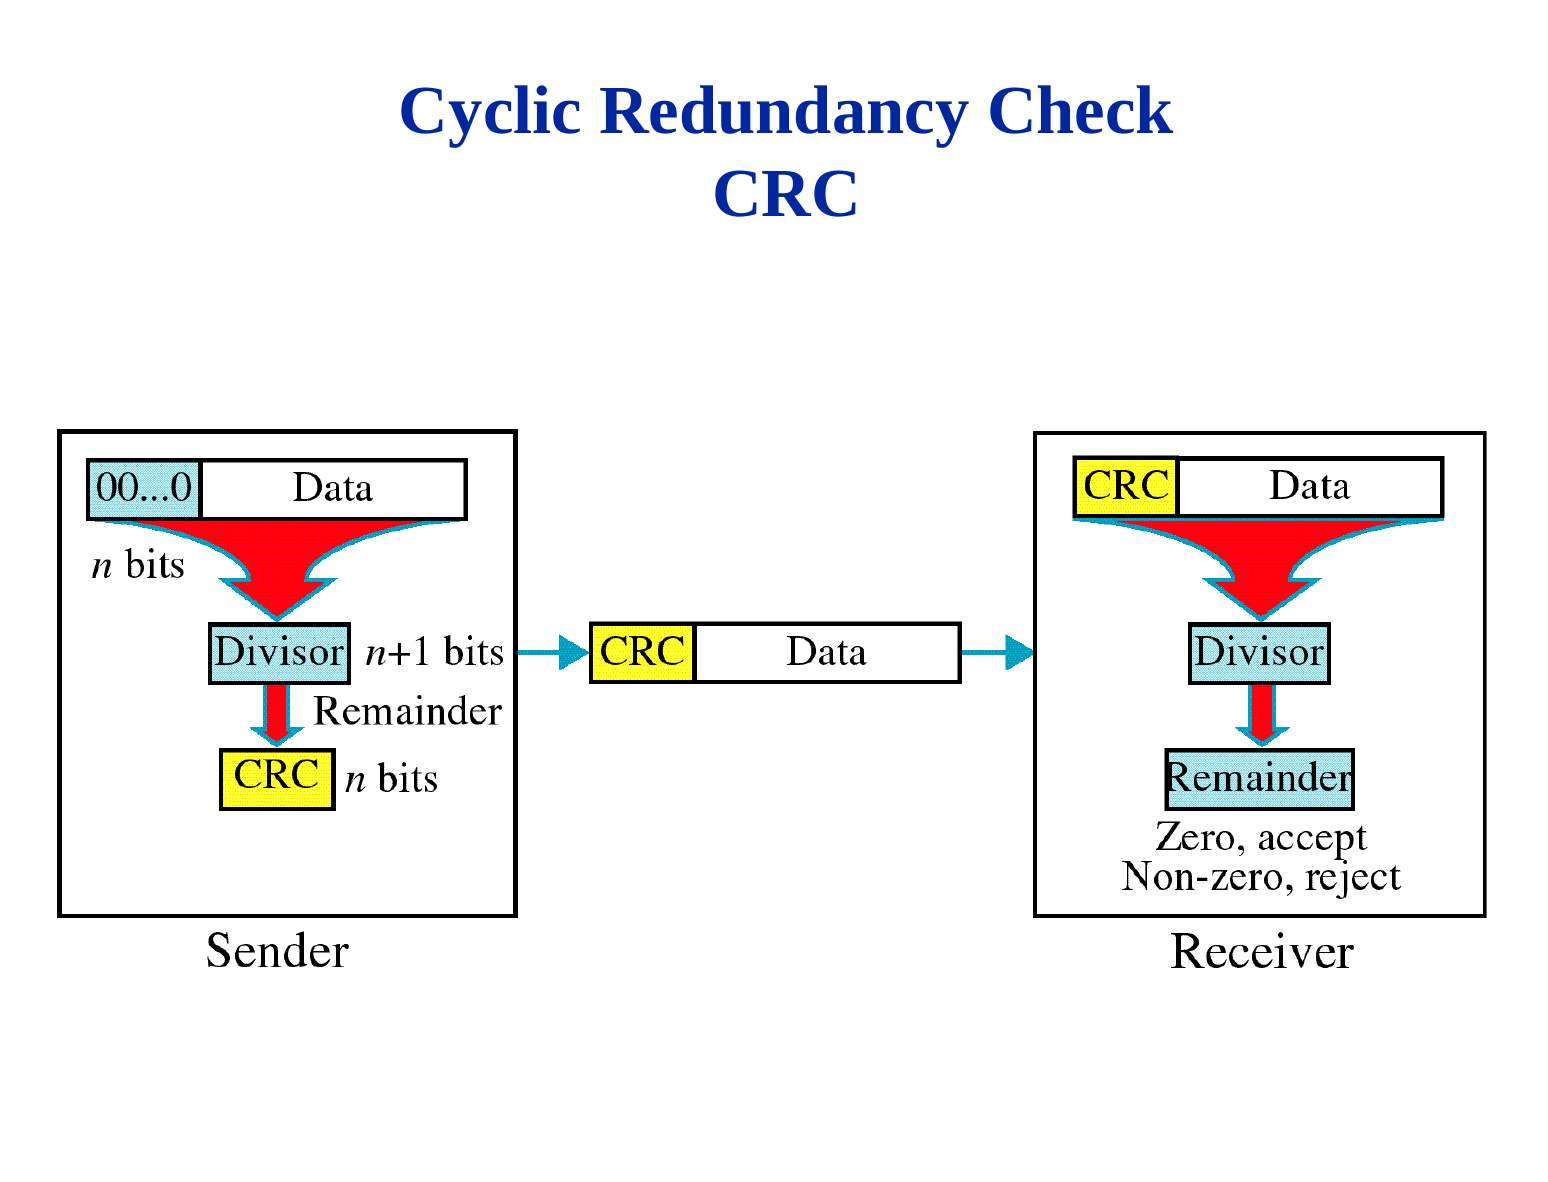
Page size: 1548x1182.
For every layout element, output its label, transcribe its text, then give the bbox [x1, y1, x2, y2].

picture [56, 428, 1487, 980]
text_box Cyclic Redundancy Check CRC [383, 57, 1191, 238]
